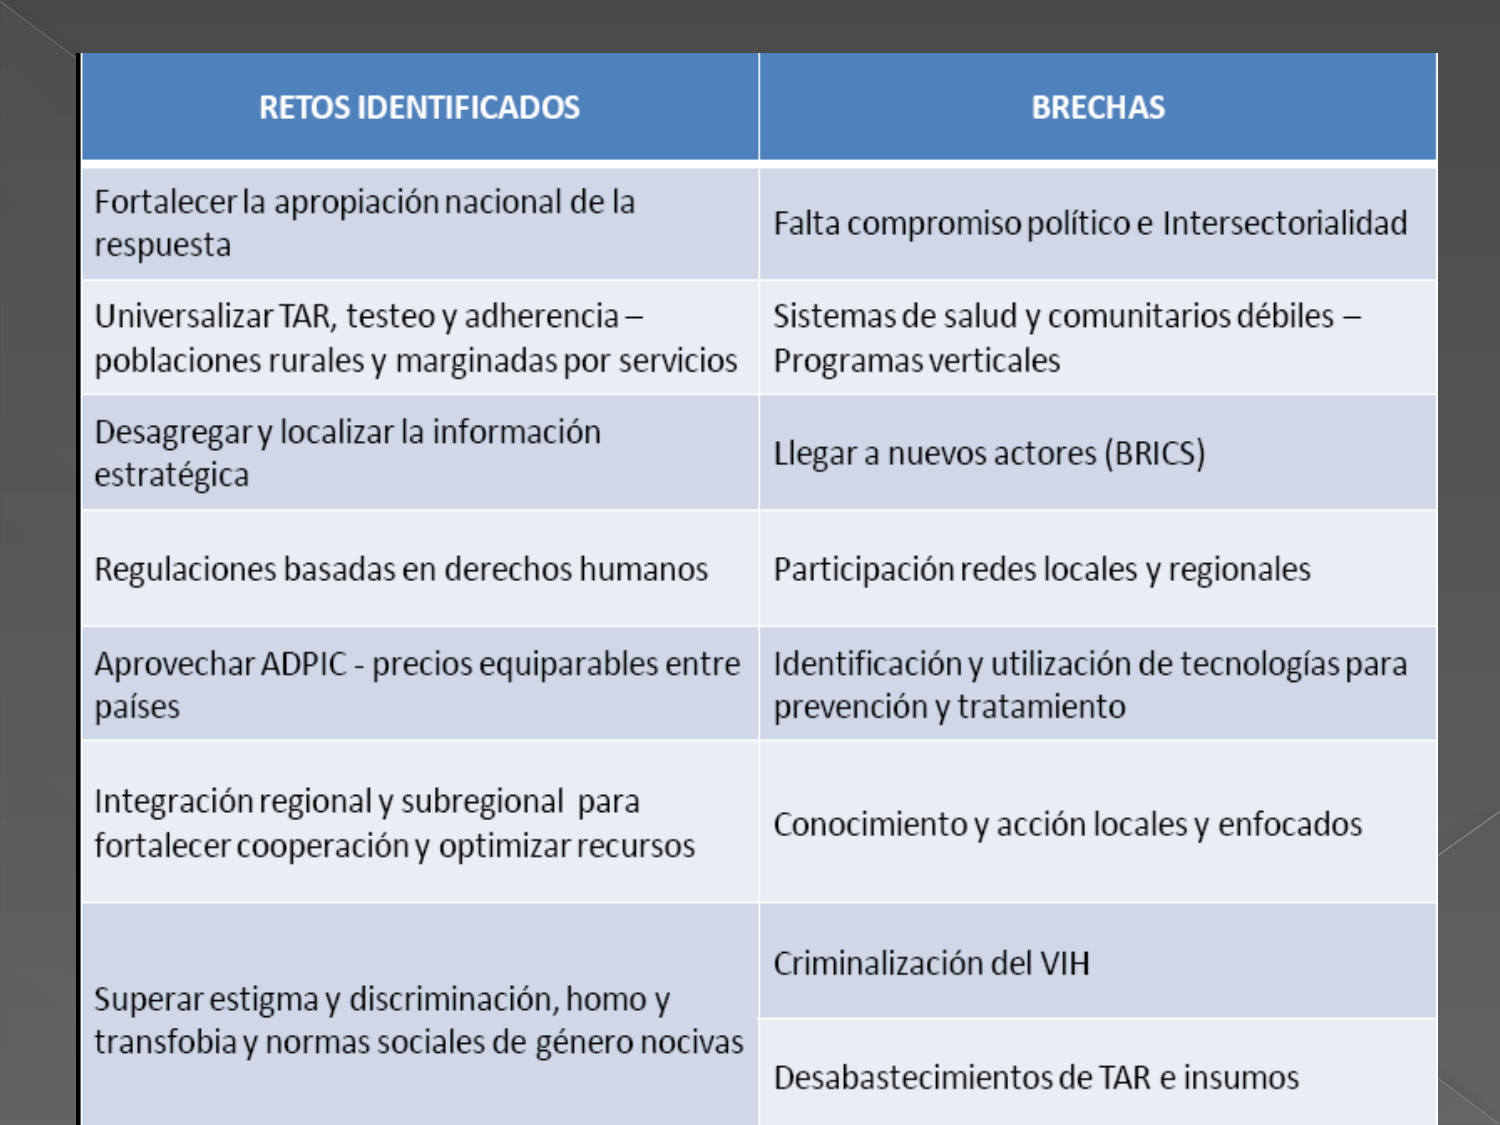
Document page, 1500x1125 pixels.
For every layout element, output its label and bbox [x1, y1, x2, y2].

picture [76, 53, 1439, 1125]
